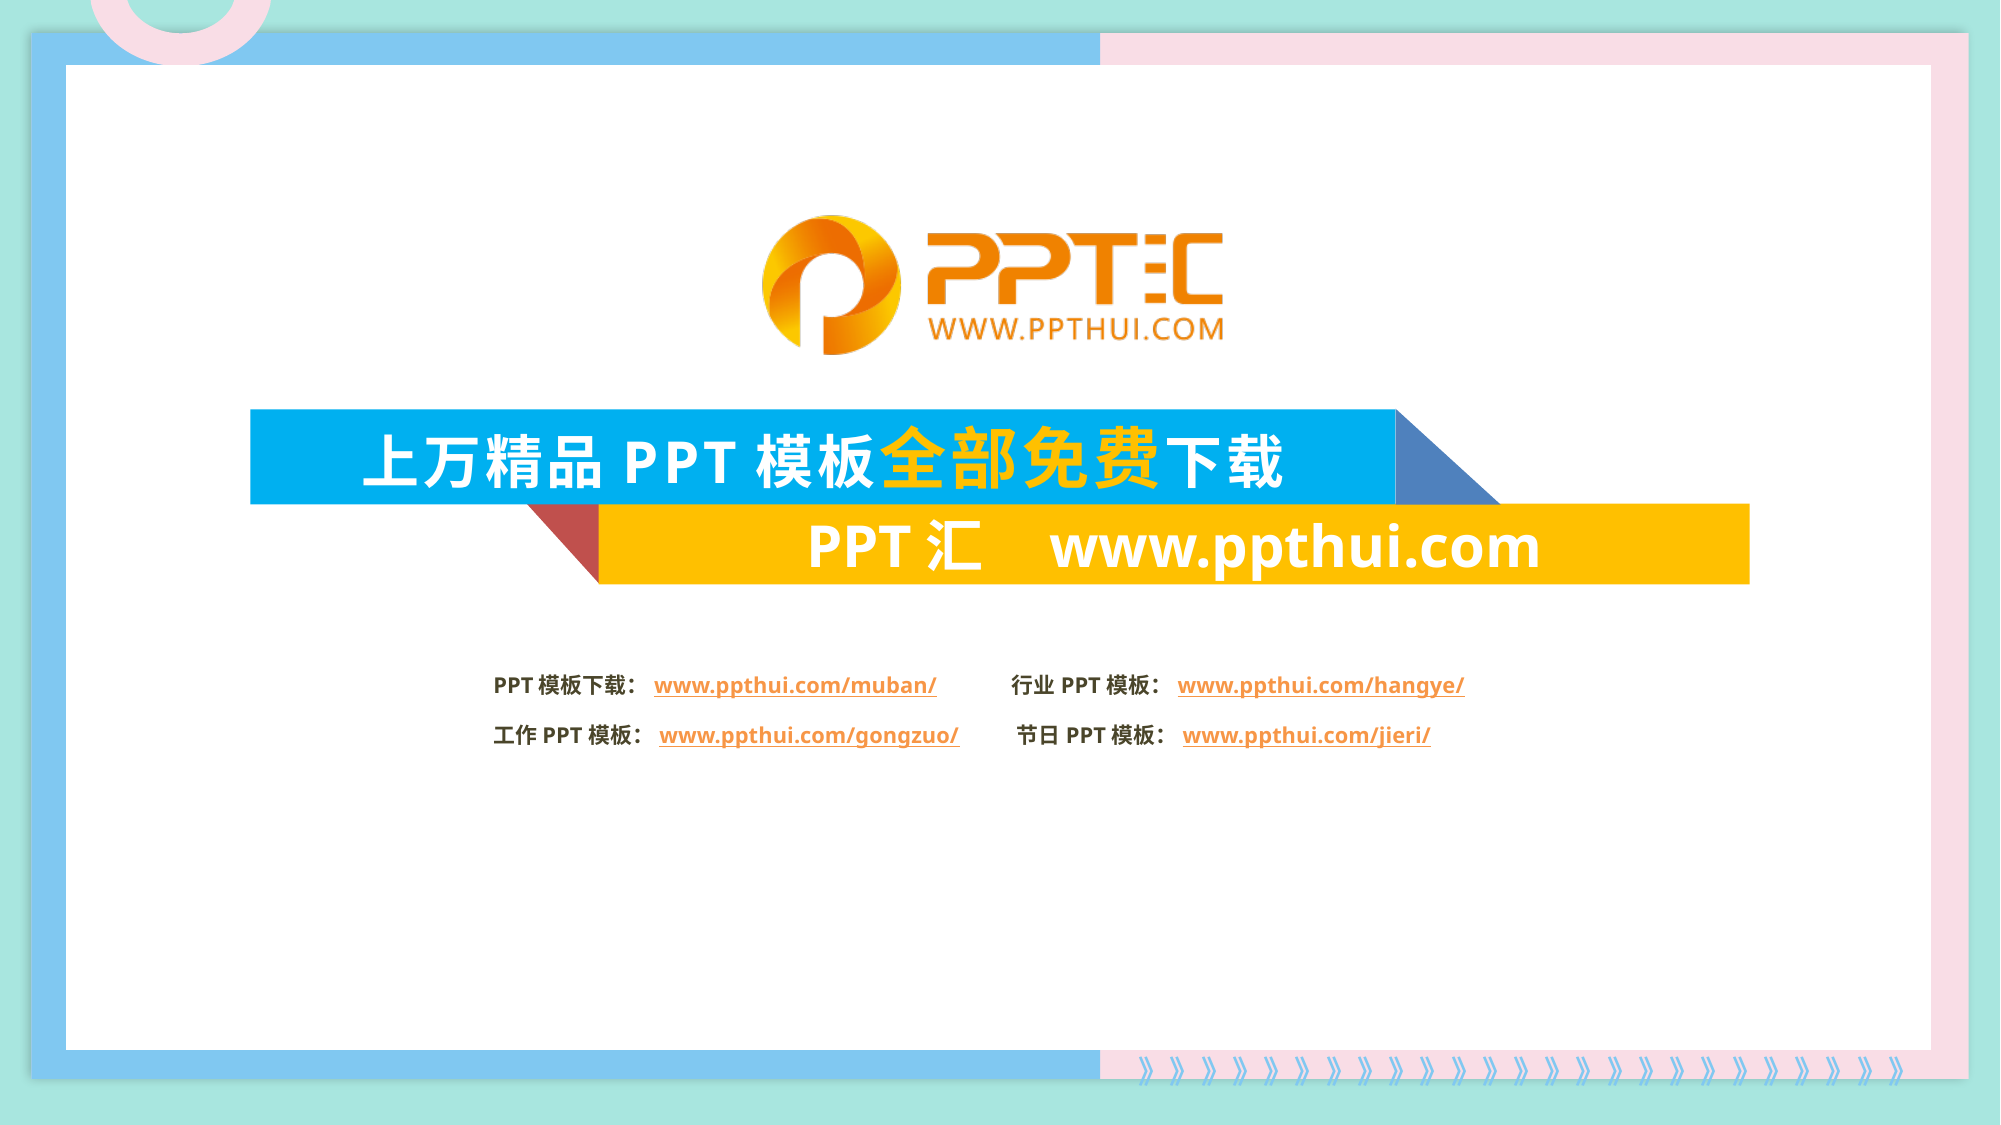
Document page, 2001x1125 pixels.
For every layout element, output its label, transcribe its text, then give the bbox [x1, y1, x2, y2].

picture [758, 159, 1227, 395]
text_box [1394, 406, 1504, 506]
text_box [526, 505, 598, 584]
text_box PPT汇 www.ppthui.com [598, 503, 1751, 585]
text_box 上万精品PPT模板全部免费下载 [249, 408, 1394, 505]
text_box PPT模板下载：www.ppthui.com/muban/ 行业PPT模板：www.ppthui.com/hangye/ 工作PPT模板：www.ppthui.com/gongzuo/ 节日PPT模板：www.ppthui.com/jieri/ [478, 622, 1507, 832]
